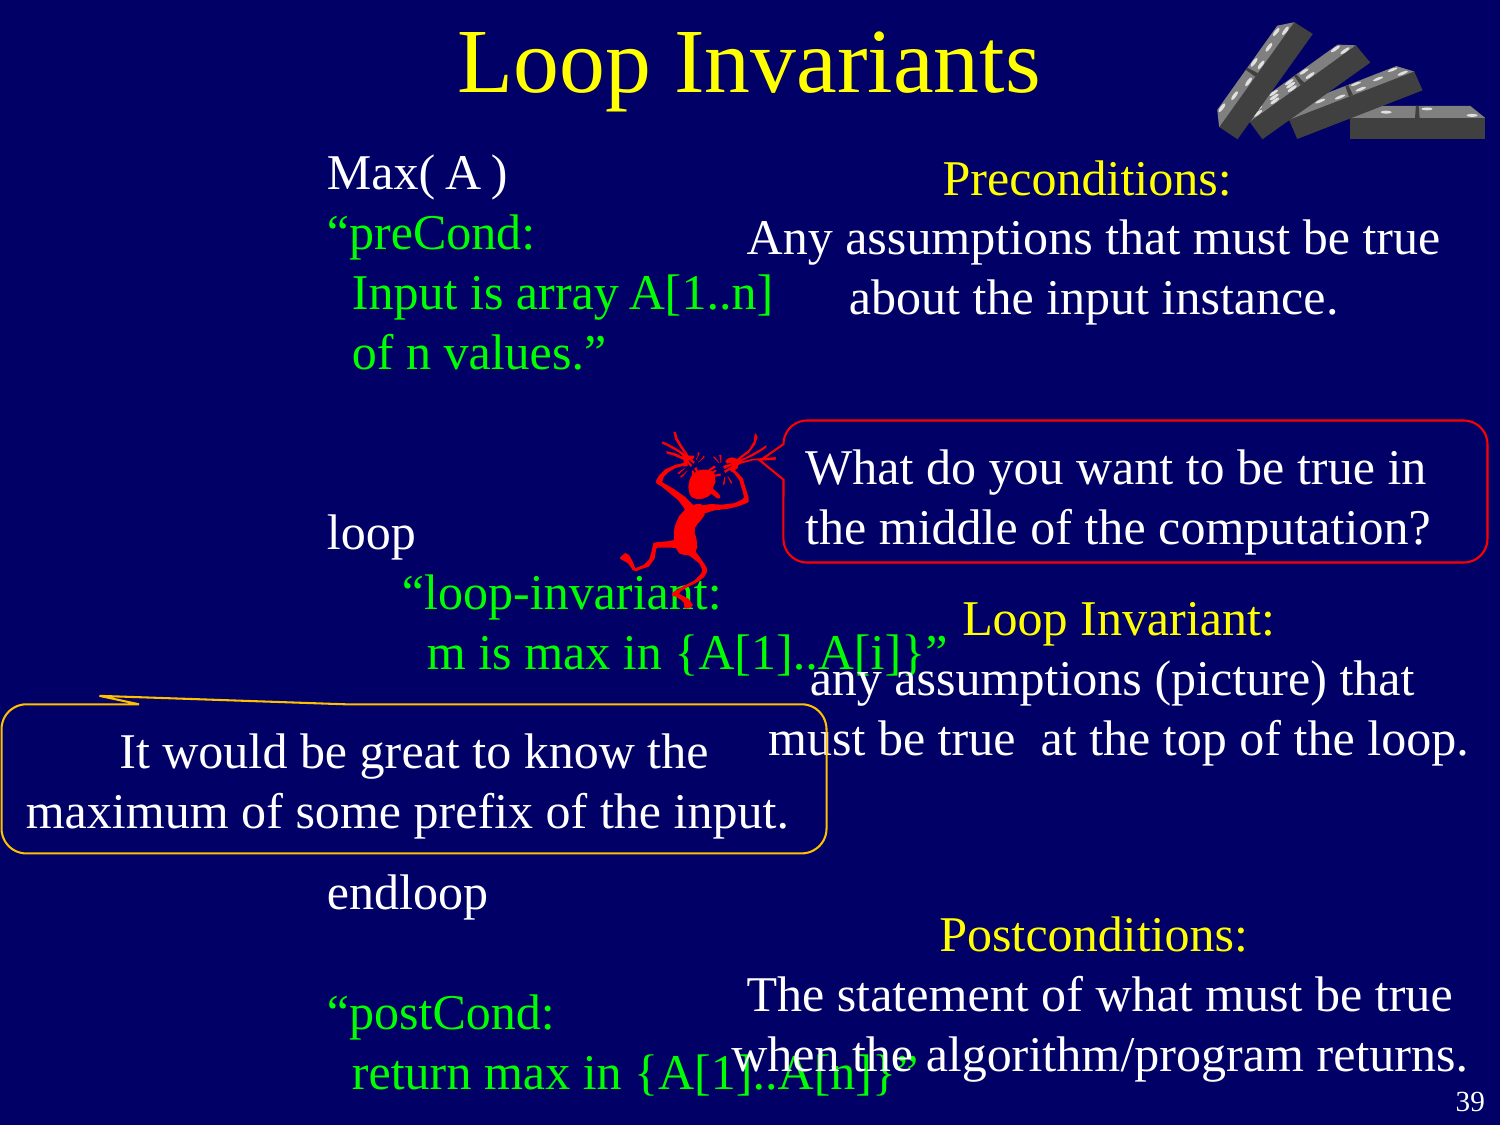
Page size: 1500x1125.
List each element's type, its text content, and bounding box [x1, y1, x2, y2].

text_box What do you want to be true in the middle of the computation? [781, 420, 1488, 563]
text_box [619, 431, 777, 609]
text_box Loop Invariant: any assumptions (picture) that must be true at the top of the loop. [650, 578, 1500, 773]
text_box Postconditions: The statement of what must be true when the algorithm/program returns. [712, 893, 1488, 1082]
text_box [1216, 21, 1486, 140]
text_box Max( A ) “preCond: Input is array A[1..n] of n values.” loop “loop-invariant: m is max in {A[1]..A[i]}” endloop “postCond: return max in {A[1]..A[n]}” [312, 132, 963, 704]
text_box It would be great to know the maximum of some prefix of the input. [1, 695, 827, 854]
text_box Preconditions: Any assumptions that must be true about the input instance. [963, 150, 1475, 400]
text_box Loop Invariants [0, 0, 1500, 150]
text_box Max( A ) “preCond: Input is array A[1..n] of n values.” loop “loop-invariant: m is max in {A[1]..A[i]}” endloop “postCond: return max in {A[1]..A[n]}” [312, 773, 963, 1125]
